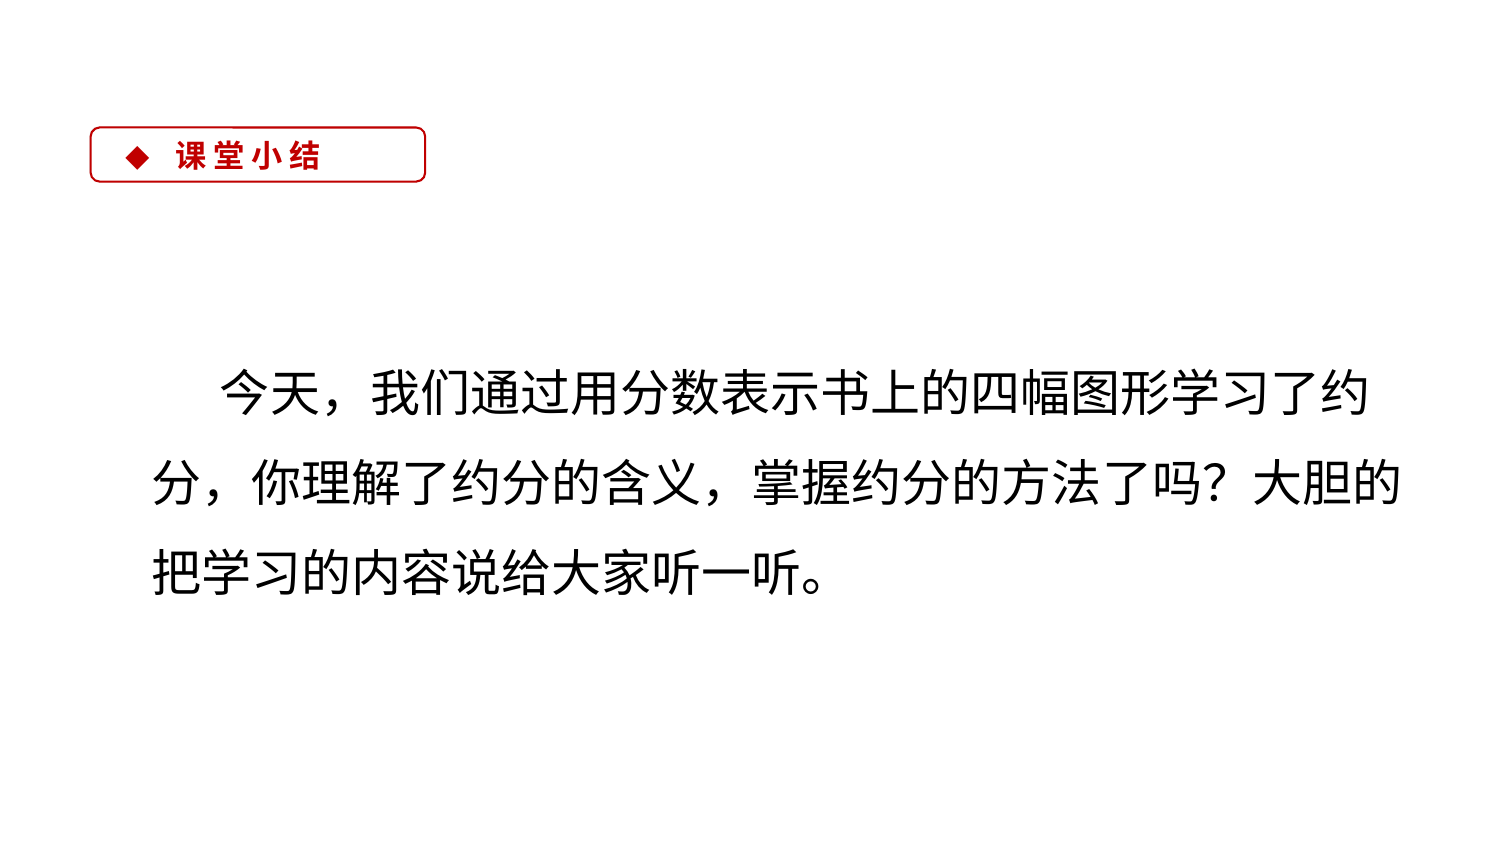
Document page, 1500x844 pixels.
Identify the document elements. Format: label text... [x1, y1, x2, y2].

text_box 课 堂 小 结 [90, 127, 426, 182]
text_box 今天，我们通过用分数表示书上的四幅图形学习了约分，你理解了约分的含义，掌握约分的方法了吗？大胆的把学习的内容说给大家听一听。 [140, 325, 1425, 608]
